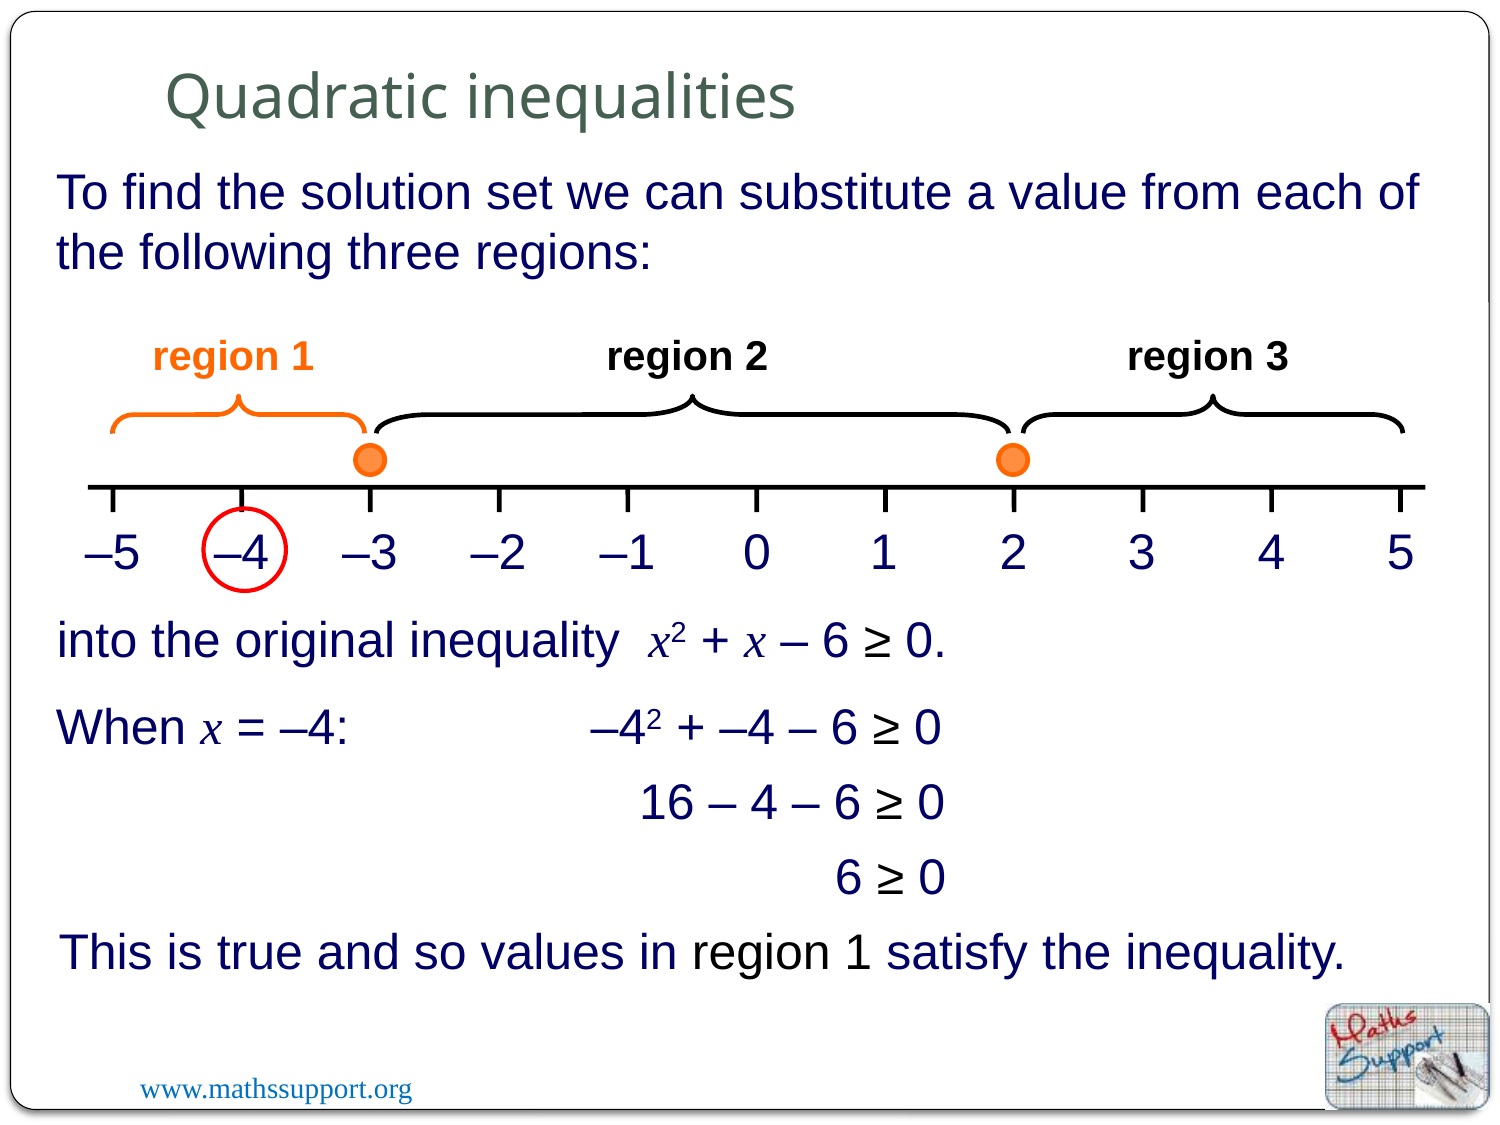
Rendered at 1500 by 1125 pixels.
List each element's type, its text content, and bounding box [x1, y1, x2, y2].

picture [1325, 1003, 1490, 1110]
text_box This is true and so values in region 1 satisfy the inequality. [43, 912, 1362, 988]
text_box To find the solution set we can substitute a value from each of the following three regions: [41, 152, 1457, 287]
text_box [998, 445, 1028, 475]
text_box –42 + –4 – 6 ≥ 0 [575, 687, 957, 763]
text_box into the original inequality x2 + x – 6 ≥ 0. [42, 599, 977, 675]
text_box [1328, 1007, 1492, 1109]
text_box [355, 446, 385, 475]
text_box 6 ≥ 0 [820, 837, 975, 912]
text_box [1022, 320, 1404, 434]
text_box [130, 1074, 414, 1109]
text_box When x = –4: [41, 687, 365, 763]
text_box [69, 486, 1431, 588]
text_box 16 – 4 – 6 ≥ 0 [624, 762, 974, 838]
title Quadratic inequalities [150, 45, 1425, 152]
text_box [111, 320, 373, 441]
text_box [376, 320, 1009, 434]
